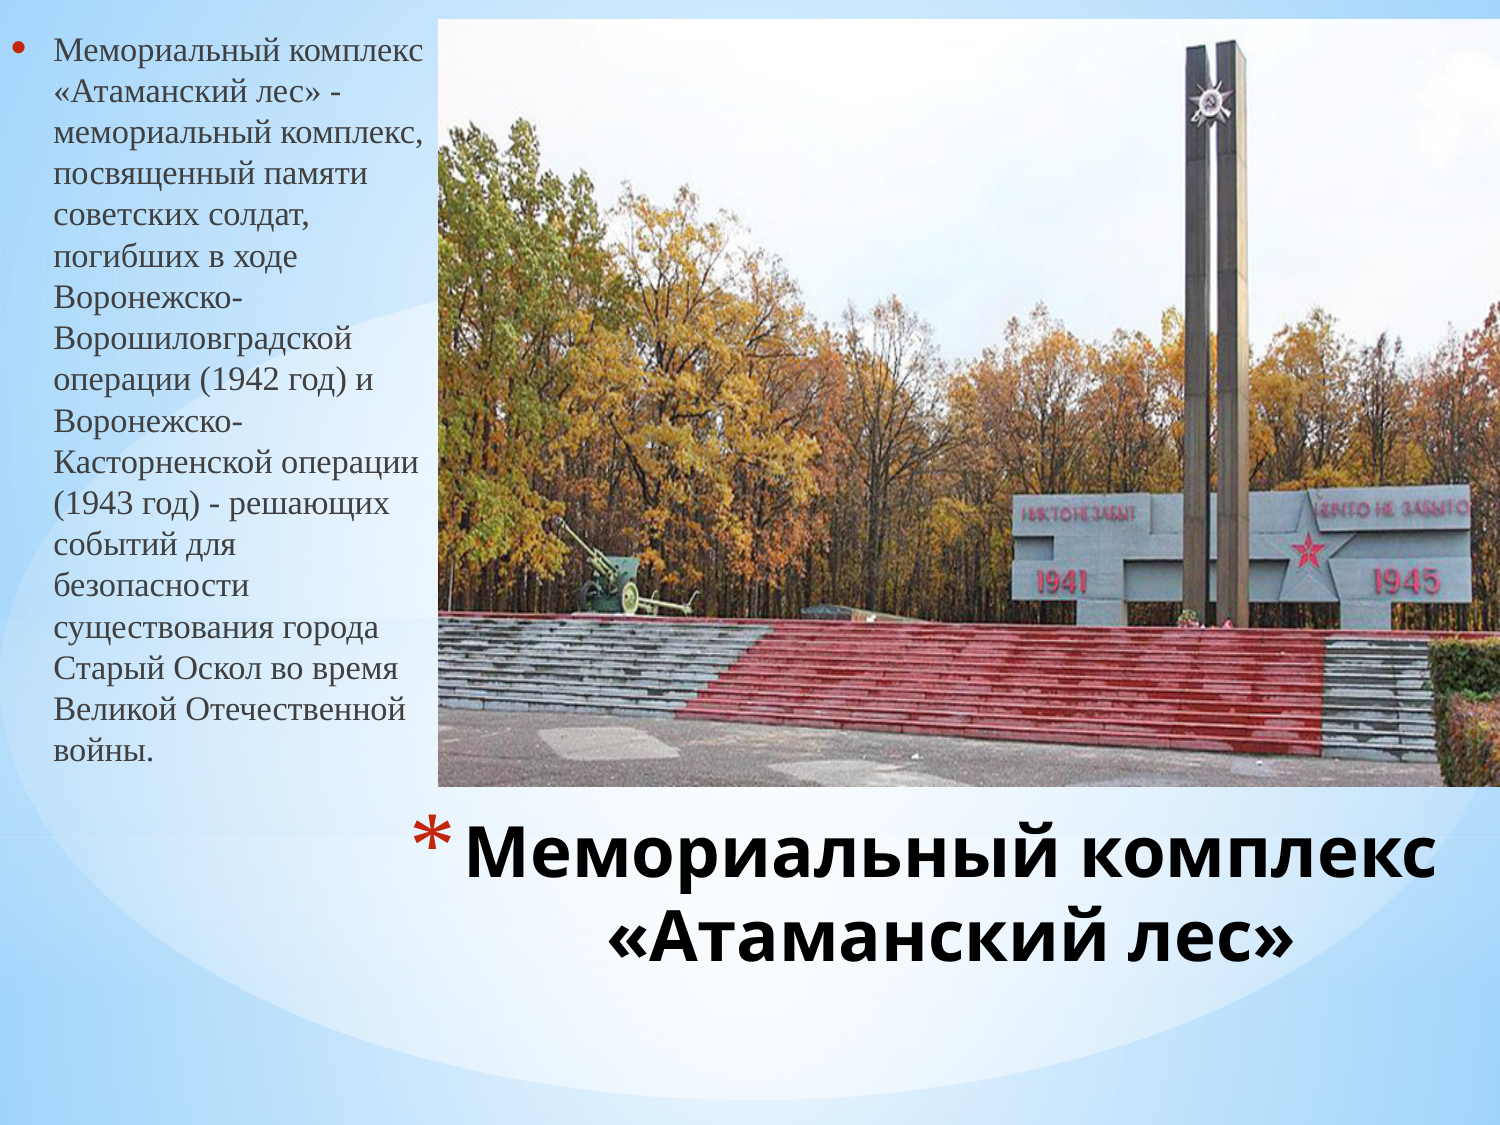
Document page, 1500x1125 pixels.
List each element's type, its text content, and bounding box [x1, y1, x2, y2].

list Мемориальный комплекс «Атаманский лес» - мемориальный комплекс, посвященный памяти советских солдат, погибших в ходе Воронежско-Ворошиловградской операции (1942 год) и Воронежско-Касторненской операции (1943 год) - решающих событий для безопасности существования города Старый Оскол во время Великой Отечественной войны. [0, 19, 434, 783]
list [437, 18, 1500, 788]
title Мемориальный комплекс «Атаманский лес» [395, 798, 1464, 987]
